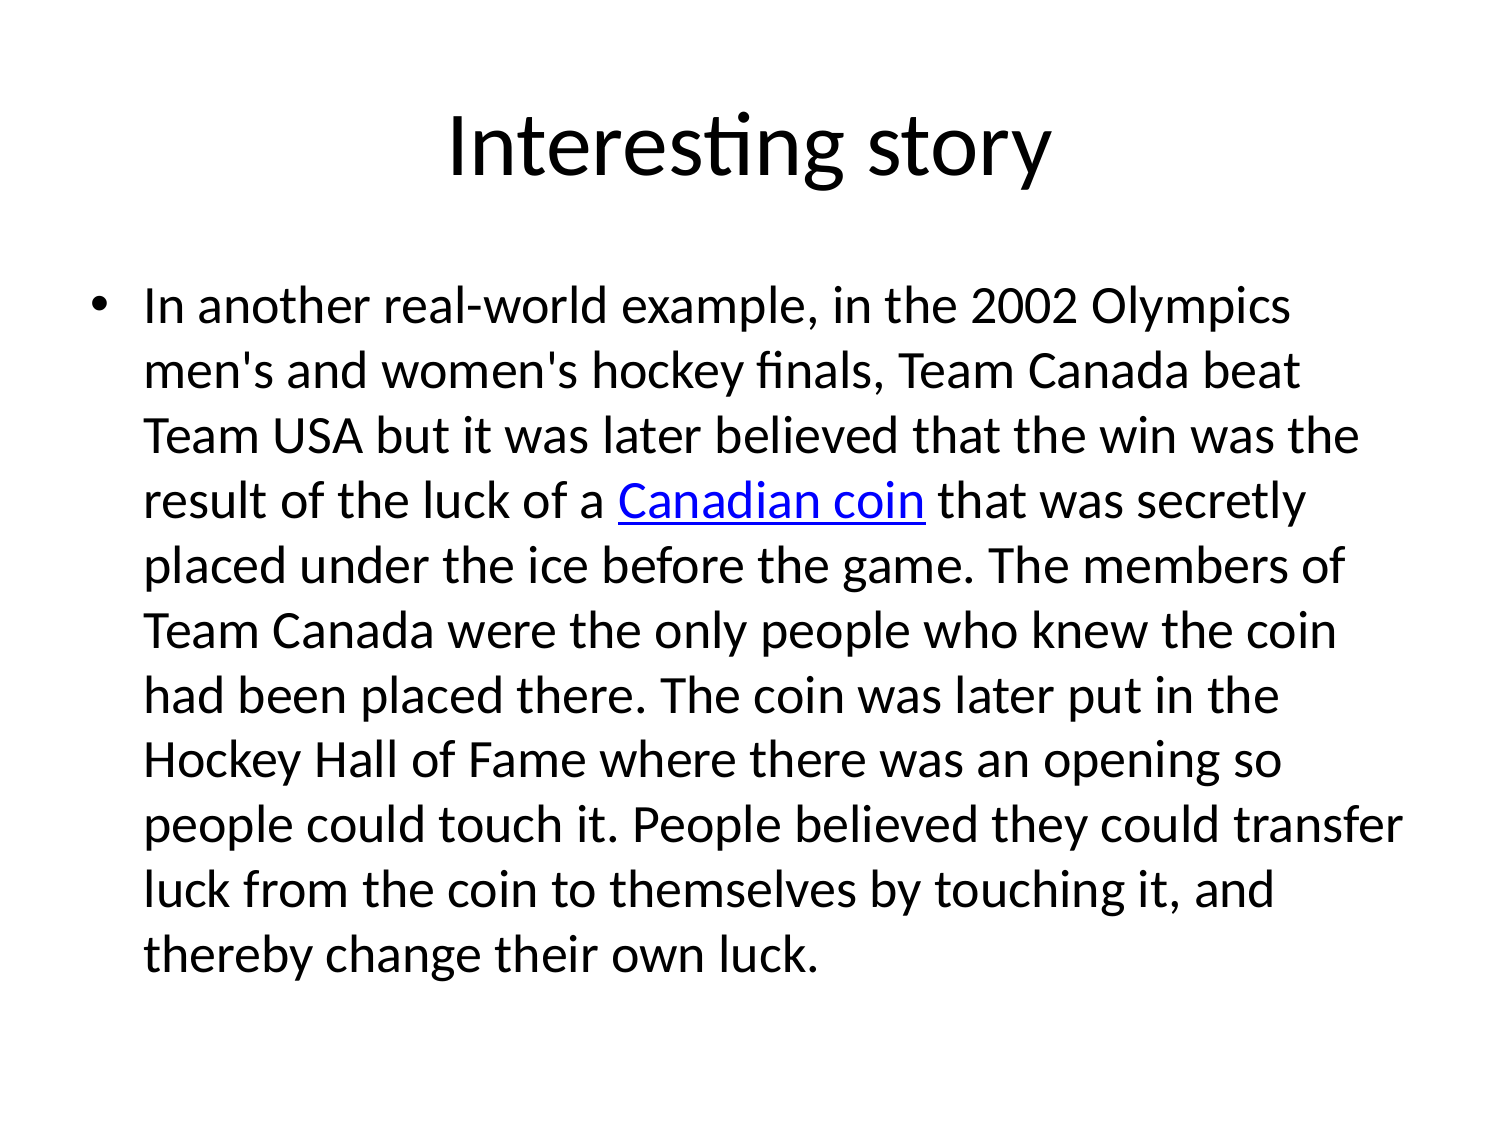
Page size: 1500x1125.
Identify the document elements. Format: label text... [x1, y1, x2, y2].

title Interesting story [75, 45, 1425, 233]
list In another real-world example, in the 2002 Olympics men's and women's hockey finals, Team Canada beat Team USA but it was later believed that the win was the result of the luck of a Canadian coin that was secretly placed under the ice before the game. The members of Team Canada were the only people who knew the coin had been placed there. The coin was later put in the Hockey Hall of Fame where there was an opening so people could touch it. People believed they could transfer luck from the coin to themselves by touching it, and thereby change their own luck. [75, 262, 1425, 1005]
